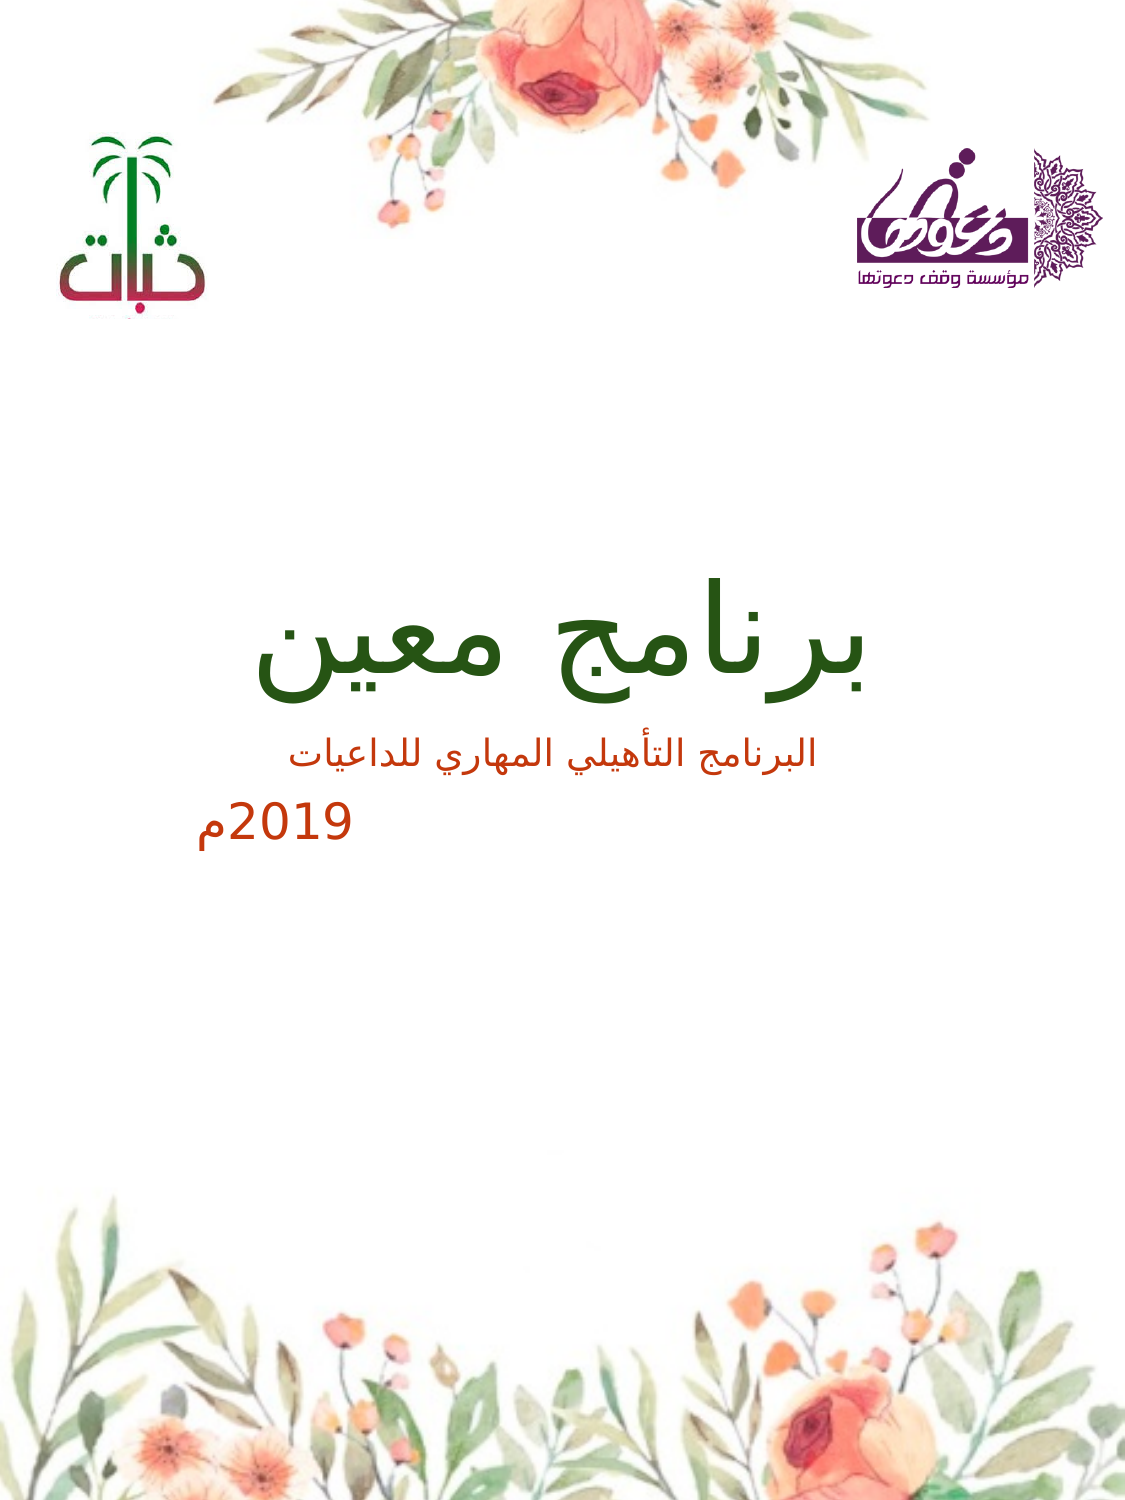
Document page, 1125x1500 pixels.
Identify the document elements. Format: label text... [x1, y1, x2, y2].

text_box 2019م [181, 782, 370, 918]
text_box برنامج معين [0, 541, 1125, 827]
text_box البرنامج التأهيلي المهاري للداعيات [260, 721, 833, 782]
picture [0, 1149, 1125, 1500]
picture [56, 0, 1103, 319]
